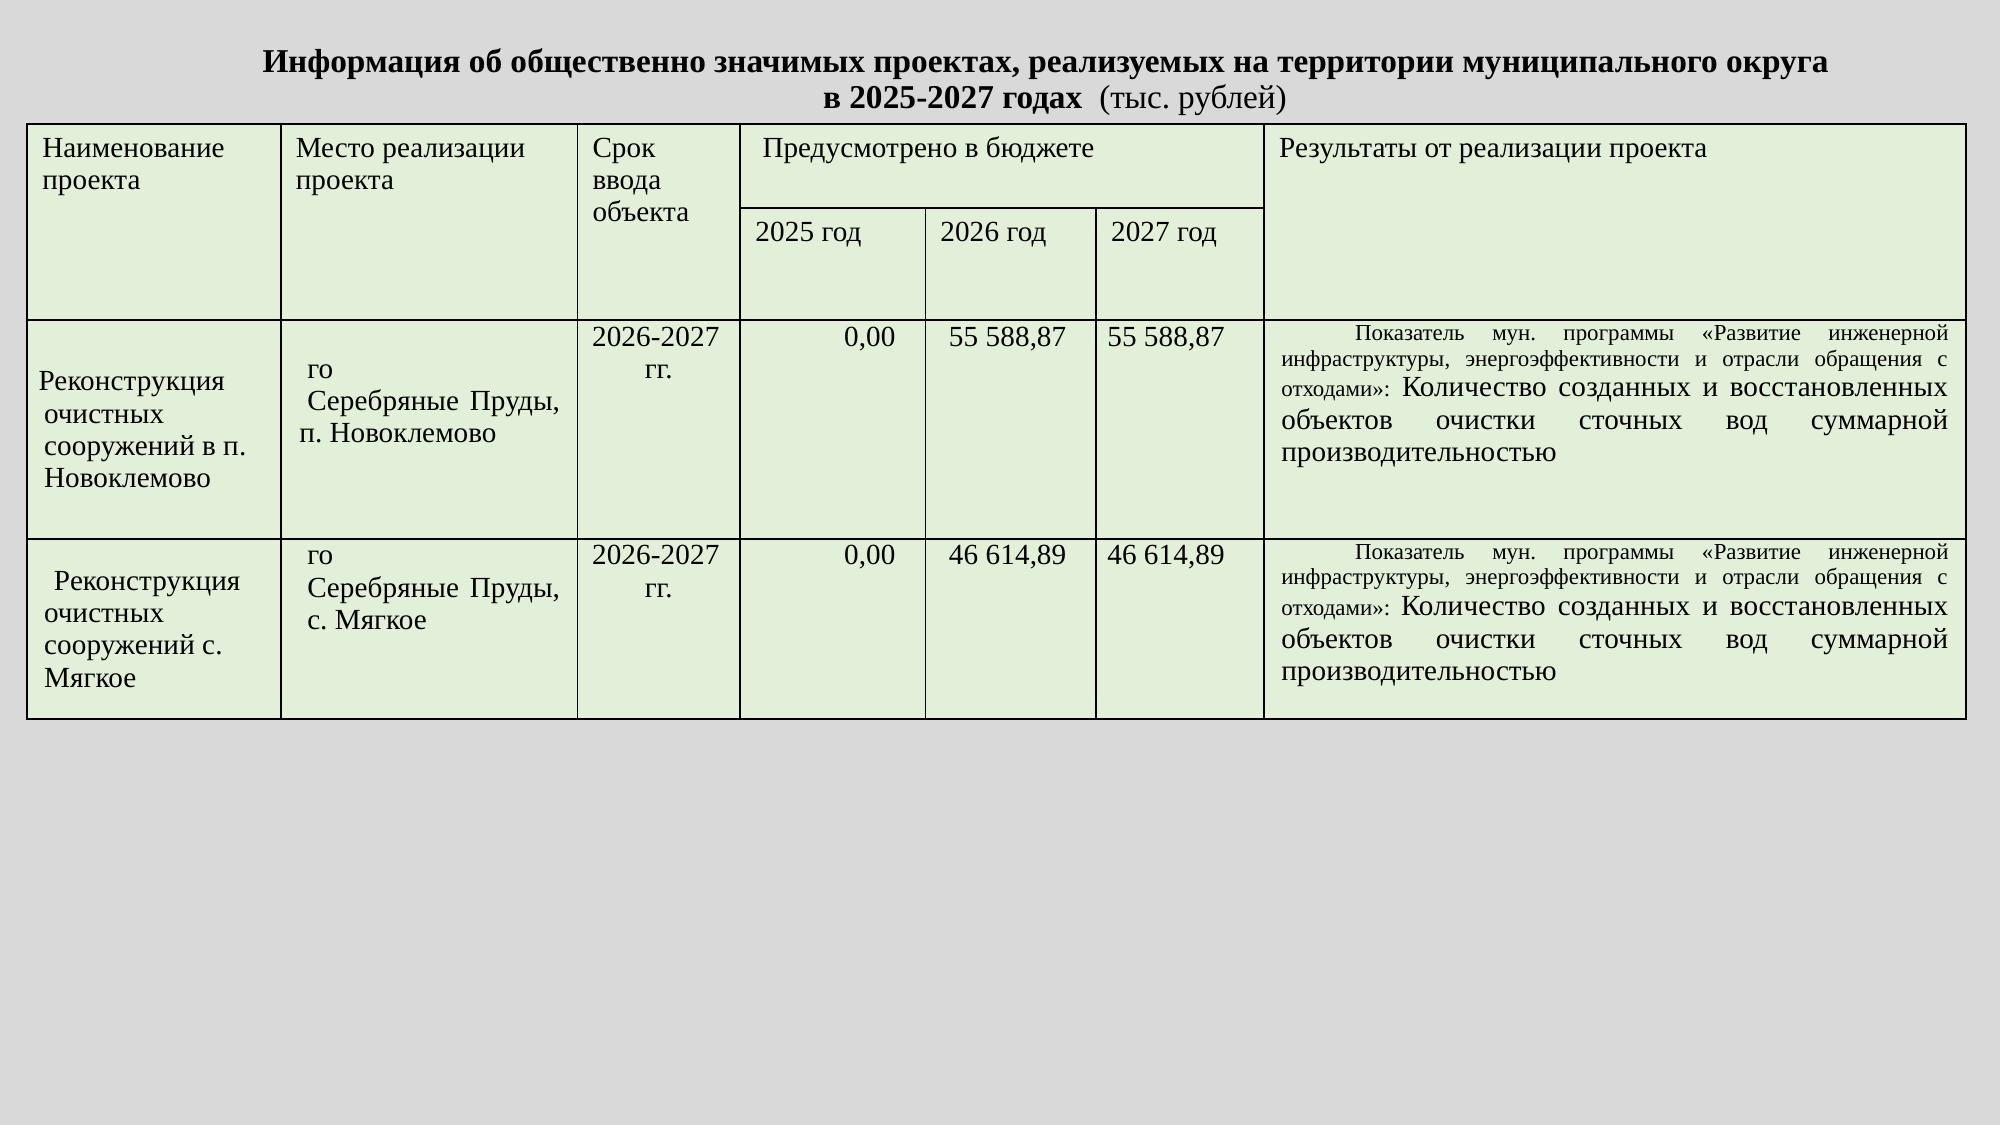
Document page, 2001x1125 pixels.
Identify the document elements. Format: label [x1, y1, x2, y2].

table_cell [578, 321, 739, 538]
table_cell [282, 540, 577, 718]
table_header [28, 125, 280, 319]
table_cell [1097, 209, 1263, 319]
table_cell [1265, 321, 1965, 538]
table_cell [1097, 540, 1263, 718]
table_header [1265, 125, 1965, 319]
table_cell [926, 321, 1095, 538]
table_cell [282, 321, 577, 538]
table_header [282, 125, 577, 319]
table_cell [28, 321, 280, 538]
table_cell [1097, 321, 1263, 538]
table_cell [741, 209, 925, 319]
table_cell [741, 321, 925, 538]
title [64, 0, 2000, 280]
table_header [741, 125, 1263, 207]
table_cell [926, 540, 1095, 718]
table_cell [1265, 540, 1965, 718]
table_header [578, 125, 739, 319]
table_cell [28, 540, 280, 718]
table_cell [926, 209, 1095, 319]
table_cell [741, 540, 925, 718]
table_cell [578, 540, 739, 718]
